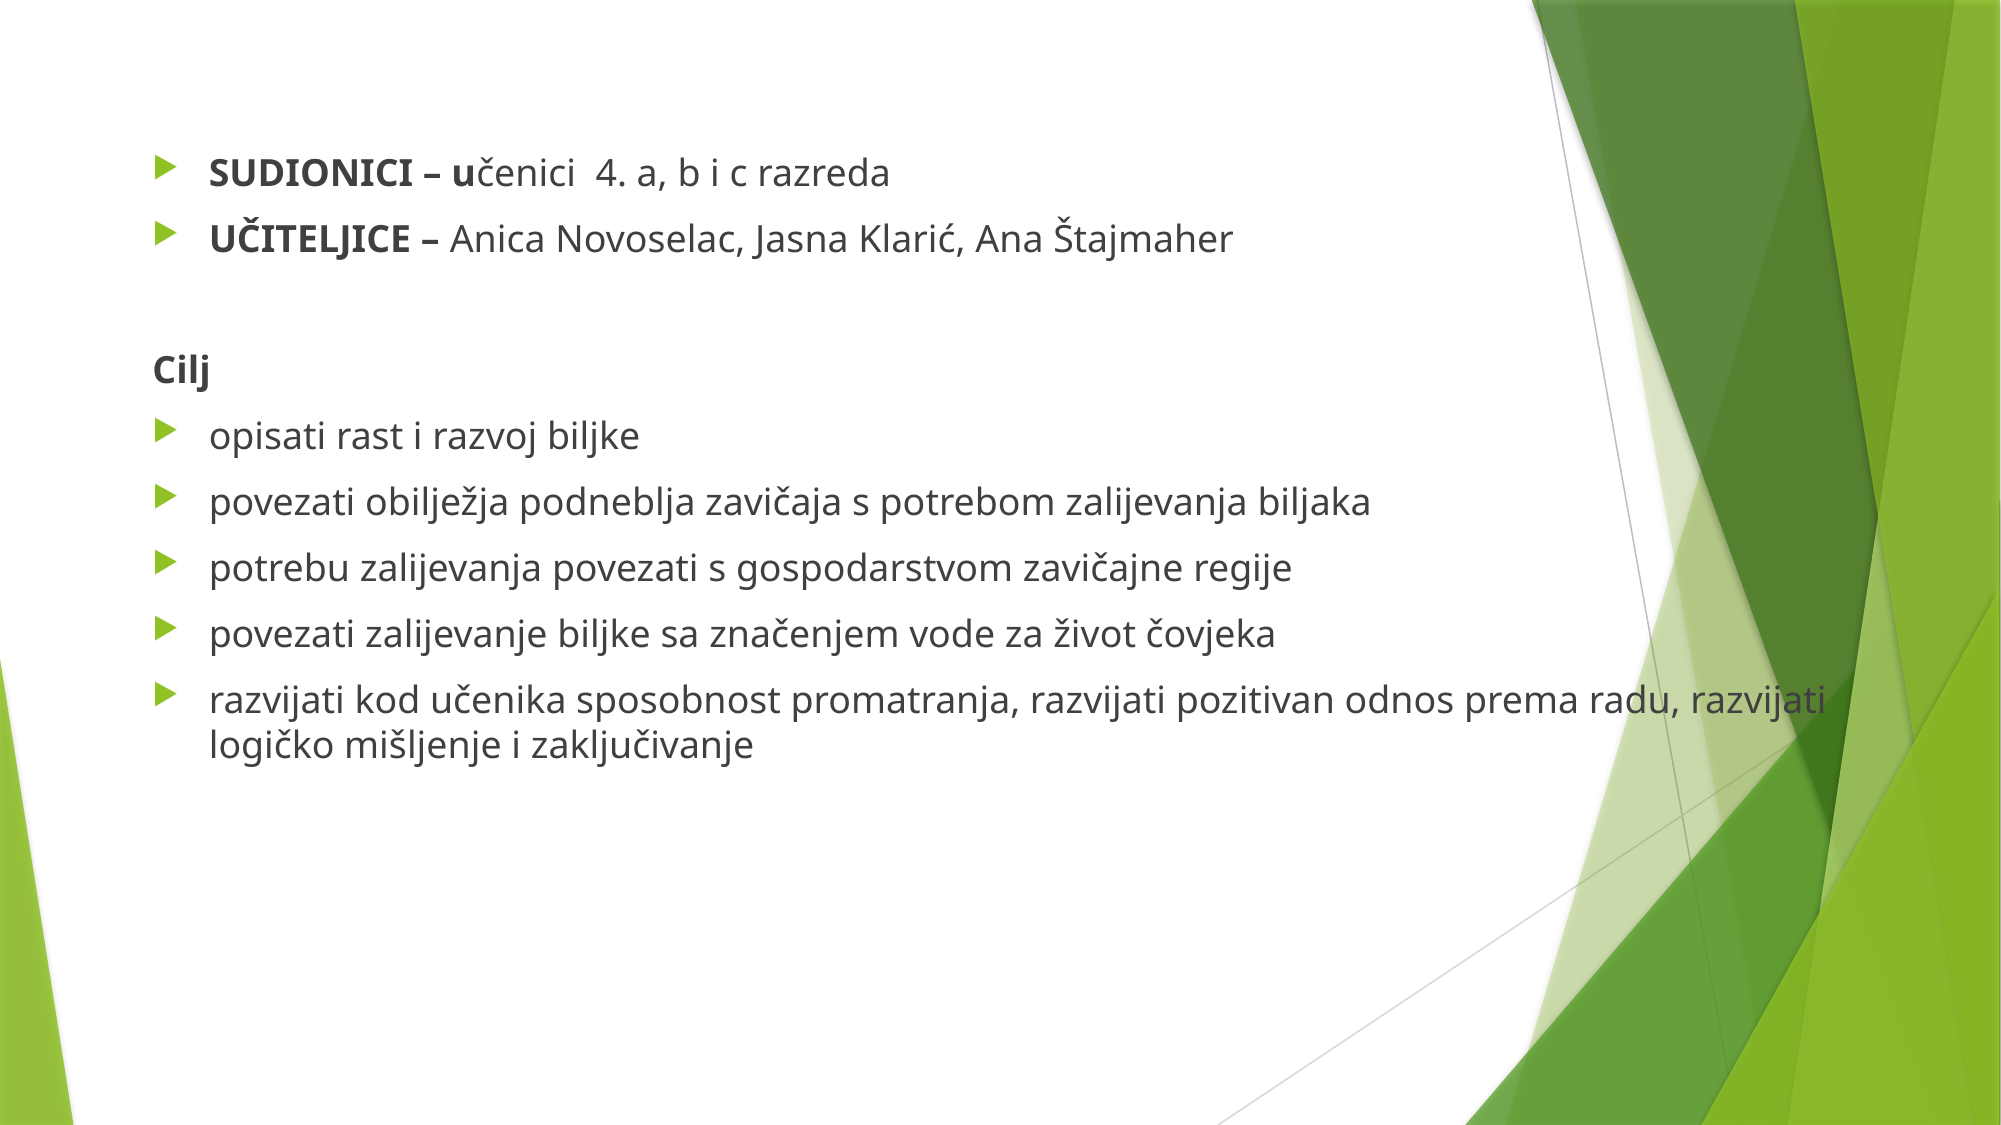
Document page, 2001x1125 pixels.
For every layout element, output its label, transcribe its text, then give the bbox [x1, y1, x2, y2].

list SUDIONICI – učenici 4. a, b i c razreda UČITELJICE – Anica Novoselac, Jasna Klarić, Ana Štajmaher Cilj opisati rast i razvoj biljke povezati obilježja podneblja zavičaja s potrebom zalijevanja biljaka potrebu zalijevanja povezati s gospodarstvom zavičajne regije povezati zalijevanje biljke sa značenjem vode za život čovjeka razvijati kod učenika sposobnost promatranja, razvijati pozitivan odnos prema radu, razvijati logičko mišljenje i zaključivanje [137, 141, 1863, 1014]
